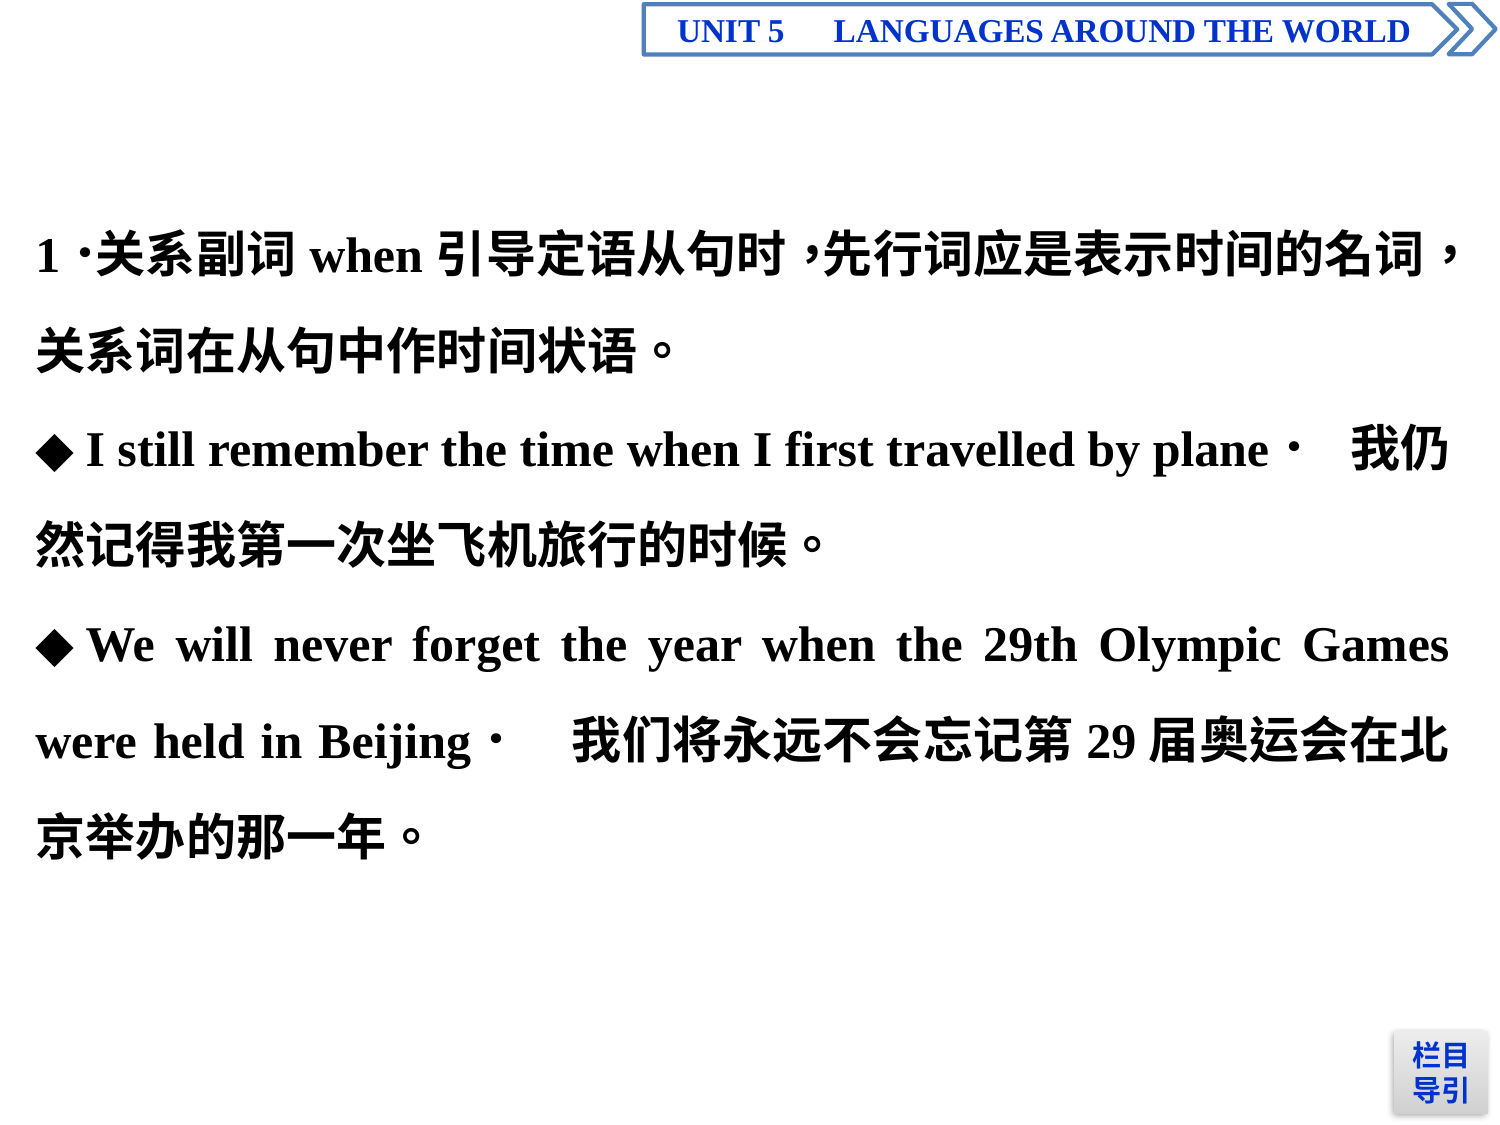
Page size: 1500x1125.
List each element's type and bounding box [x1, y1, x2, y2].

text_box [35, 221, 1466, 904]
